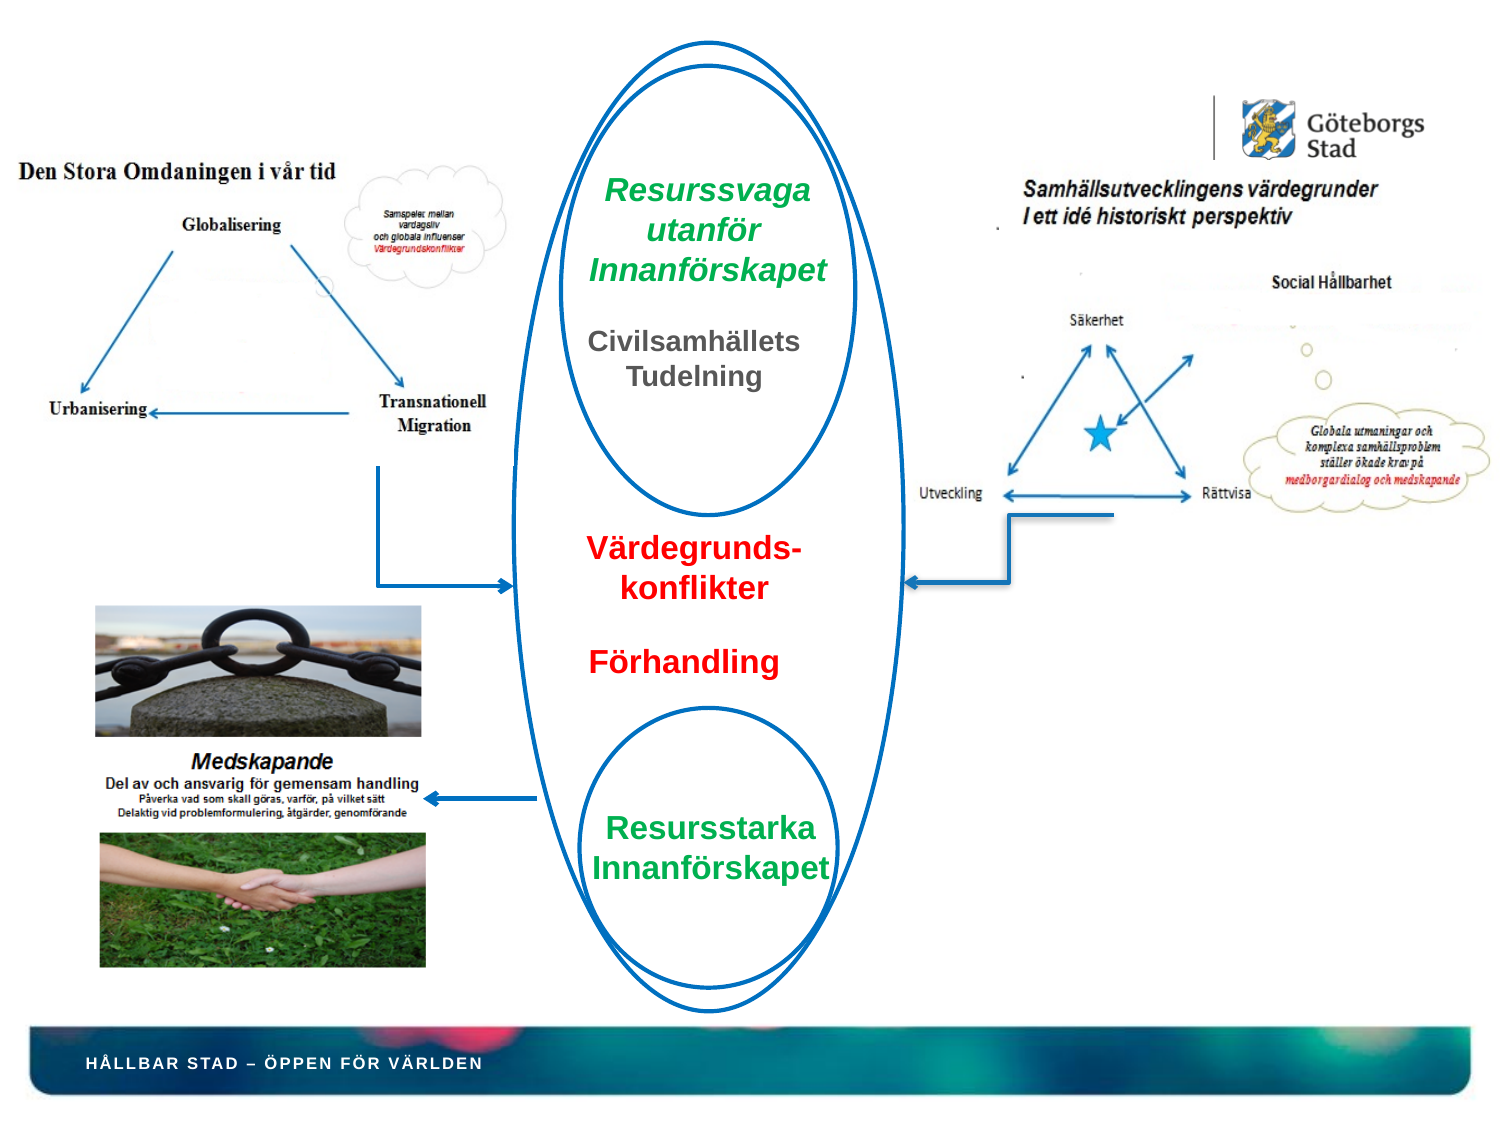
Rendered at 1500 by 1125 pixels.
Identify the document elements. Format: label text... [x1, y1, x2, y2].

picture [903, 0, 1500, 583]
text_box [241, 473, 514, 587]
text_box Resurssvaga utanför Innanförskapet [839, 160, 856, 200]
text_box HÅLLBAR STAD – ÖPPEN FÖR VÄRLDEN [85, 1028, 561, 1097]
picture [0, 97, 514, 466]
picture [0, 585, 1500, 1125]
text_box [519, 40, 904, 1014]
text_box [903, 514, 1115, 583]
text_box [577, 705, 840, 990]
text_box [558, 63, 858, 518]
text_box Resurssvaga utanför Innanförskapet [560, 160, 578, 204]
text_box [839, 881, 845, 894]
